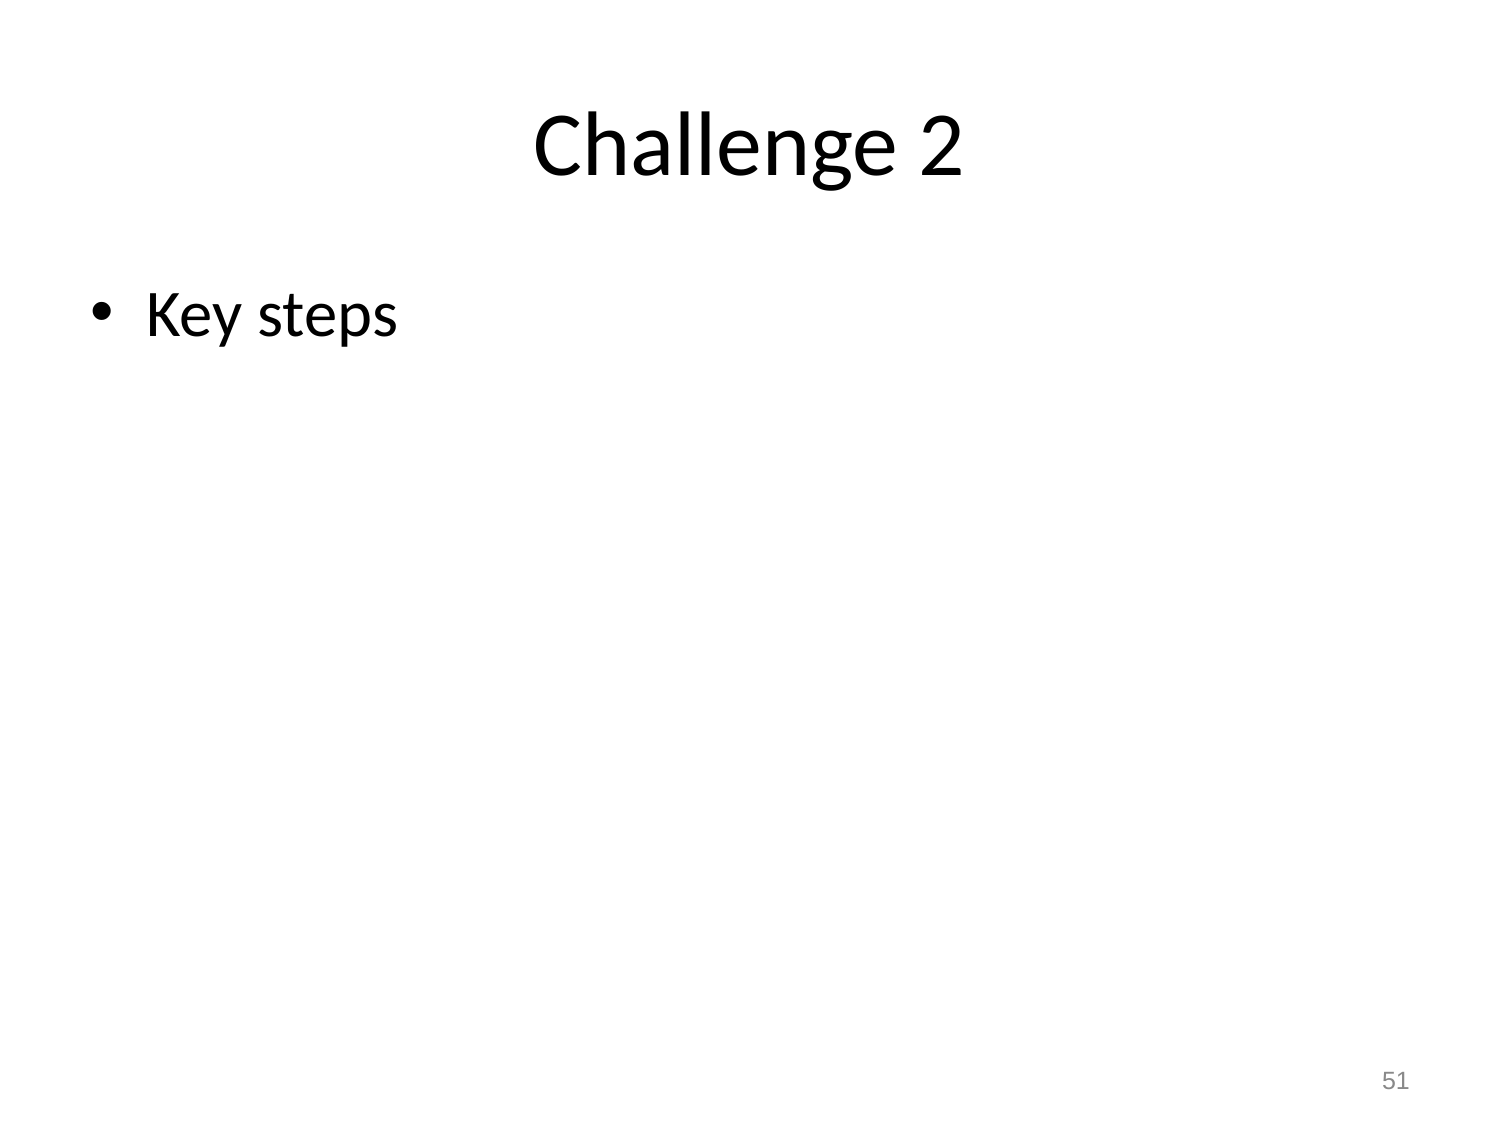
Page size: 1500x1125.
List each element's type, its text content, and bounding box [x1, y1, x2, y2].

title Challenge 2 [74, 44, 1426, 233]
list Key steps [74, 262, 1426, 1006]
slide_number 51 [1074, 1042, 1425, 1103]
